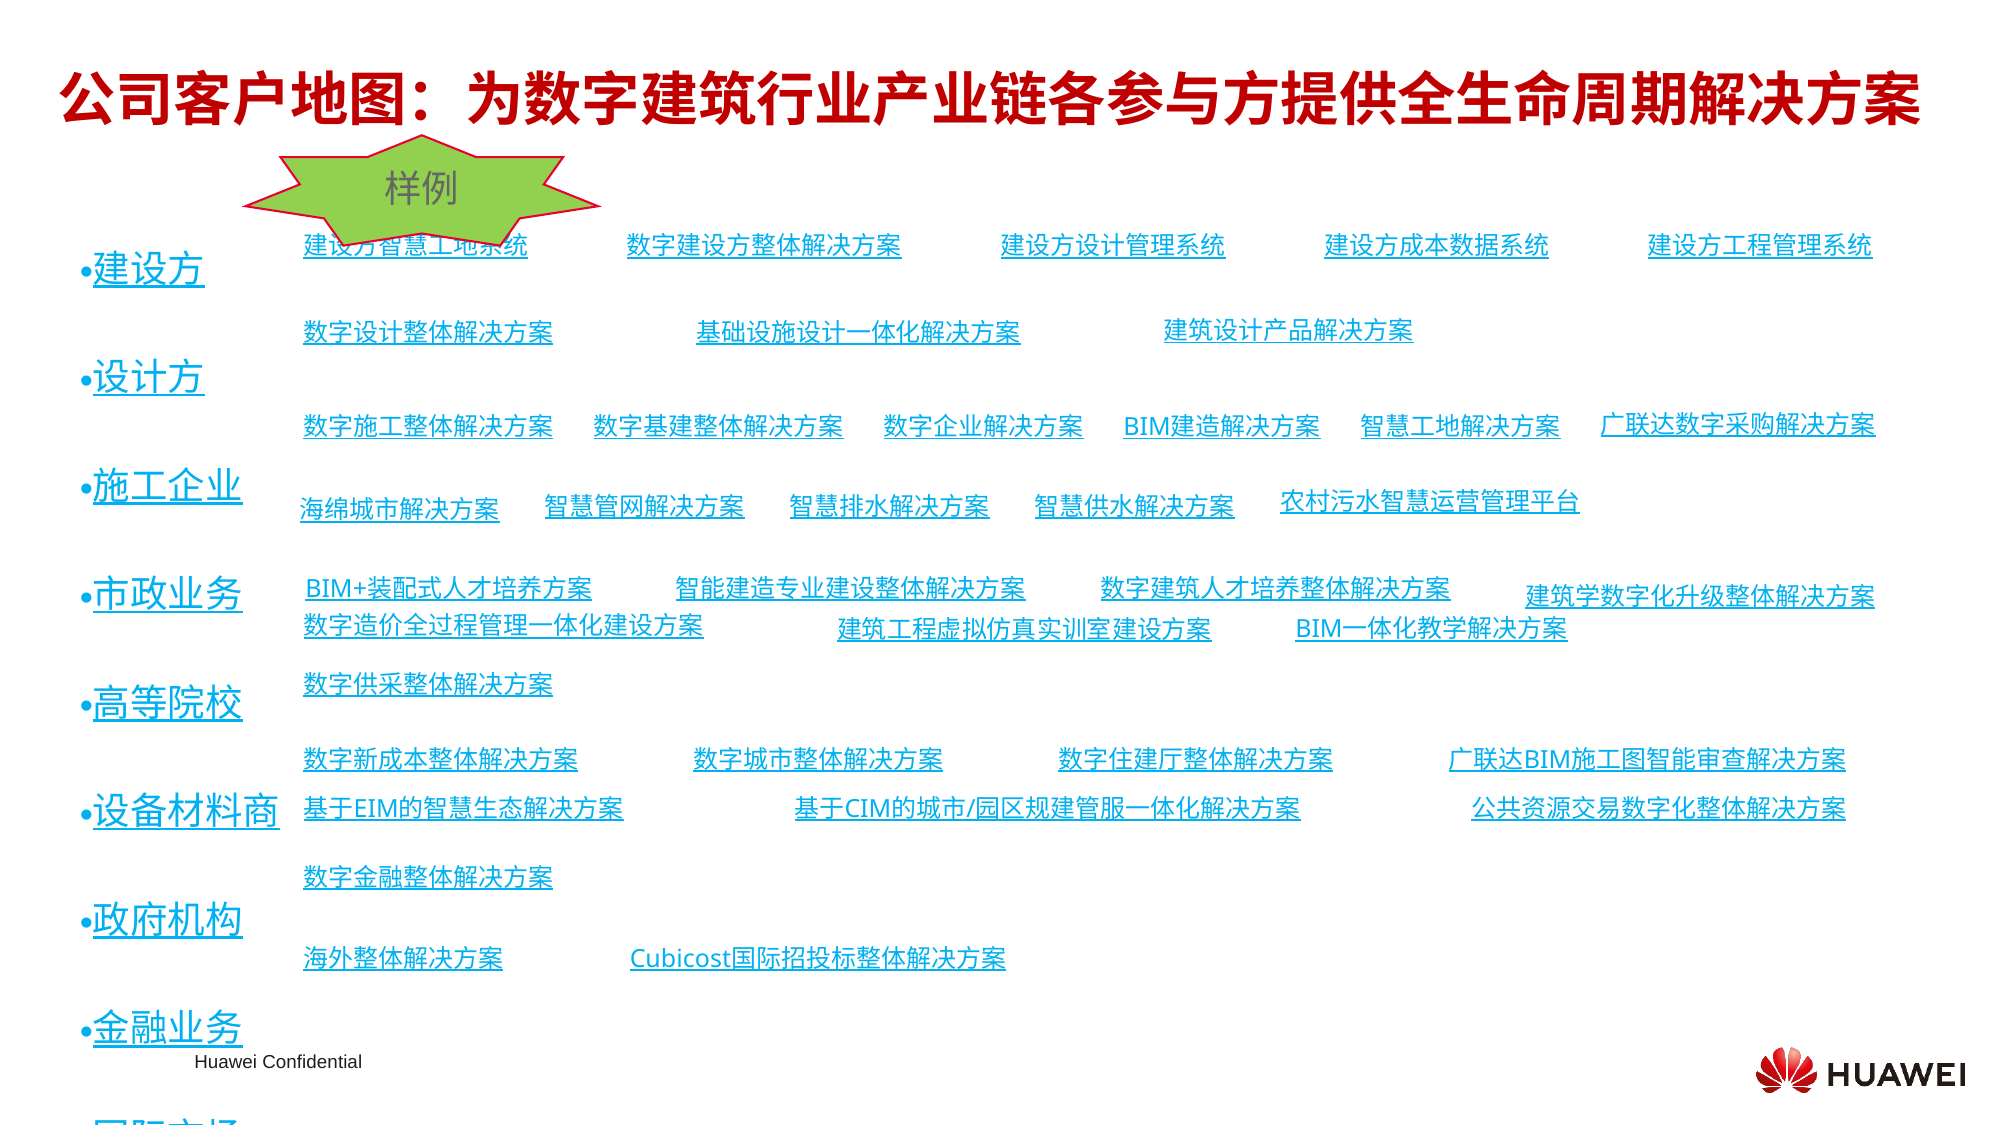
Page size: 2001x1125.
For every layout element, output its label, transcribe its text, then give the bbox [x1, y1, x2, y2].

text_box 数字住建厅整体解决方案 [1043, 735, 1349, 787]
picture [1756, 1047, 1965, 1093]
text_box 广联达BIM施工图智能审查解决方案 [1434, 735, 1862, 787]
text_box 海绵城市解决方案 [284, 486, 515, 538]
text_box 农村污水智慧运营管理平台 [1265, 477, 1596, 529]
text_box 数字供采整体解决方案 [288, 660, 569, 712]
text_box 海外整体解决方案 [288, 934, 519, 986]
text_box 建筑设计产品解决方案 [1149, 307, 1429, 359]
text_box 公司客户地图：为数字建筑行业产业链各参与方提供全生命周期解决方案 [57, 32, 2001, 161]
text_box 数字基建整体解决方案 [578, 403, 859, 455]
text_box 智慧供水解决方案 [1020, 482, 1250, 534]
text_box 建设方工程管理系统 [1632, 222, 1888, 274]
text_box BIM一体化教学解决方案 [1280, 605, 1583, 657]
text_box BIM+装配式人才培养方案 [290, 564, 608, 602]
text_box 建筑学数字化升级整体解决方案 [1510, 572, 1891, 624]
text_box 样例 [241, 134, 602, 247]
text_box 智慧排水解决方案 [774, 482, 1005, 534]
text_box 数字造价全过程管理一体化建设方案 [289, 602, 719, 654]
text_box 数字企业解决方案 [868, 403, 1099, 455]
text_box 数字城市整体解决方案 [678, 735, 959, 787]
text_box 建筑工程虚拟仿真实训室建设方案 [822, 605, 1227, 657]
text_box 基于EIM的智慧生态解决方案 [289, 785, 639, 837]
text_box 建设方设计管理系统 [985, 222, 1241, 274]
text_box 智慧管网解决方案 [529, 482, 760, 534]
text_box 基础设施设计一体化解决方案 [681, 309, 1037, 361]
text_box 数字建筑人才培养整体解决方案 [1085, 564, 1466, 616]
text_box 智慧工地解决方案 [1345, 403, 1576, 455]
text_box 基于CIM的城市/园区规建管服一体化解决方案 [779, 785, 1316, 837]
text_box 数字新成本整体解决方案 [288, 735, 594, 787]
text_box 建设方成本数据系统 [1309, 222, 1565, 274]
text_box 数字施工整体解决方案 [288, 403, 569, 455]
text_box BIM建造解决方案 [1108, 403, 1336, 455]
text_box 数字设计整体解决方案 [288, 309, 569, 361]
text_box 数字金融整体解决方案 [288, 853, 569, 905]
text_box 广联达数字采购解决方案 [1586, 400, 1891, 452]
text_box 建设方 设计方 施工企业 市政业务 高等院校 设备材料商 政府机构 金融业务 国际市场 [65, 182, 316, 1025]
text_box 建设方智慧工地系统 [288, 222, 544, 274]
text_box Cubicost国际招投标整体解决方案 [615, 934, 1022, 986]
text_box 公共资源交易数字化整体解决方案 [1456, 785, 1862, 837]
text_box 数字建设方整体解决方案 [612, 222, 917, 274]
text_box 智能建造专业建设整体解决方案 [661, 564, 1041, 616]
